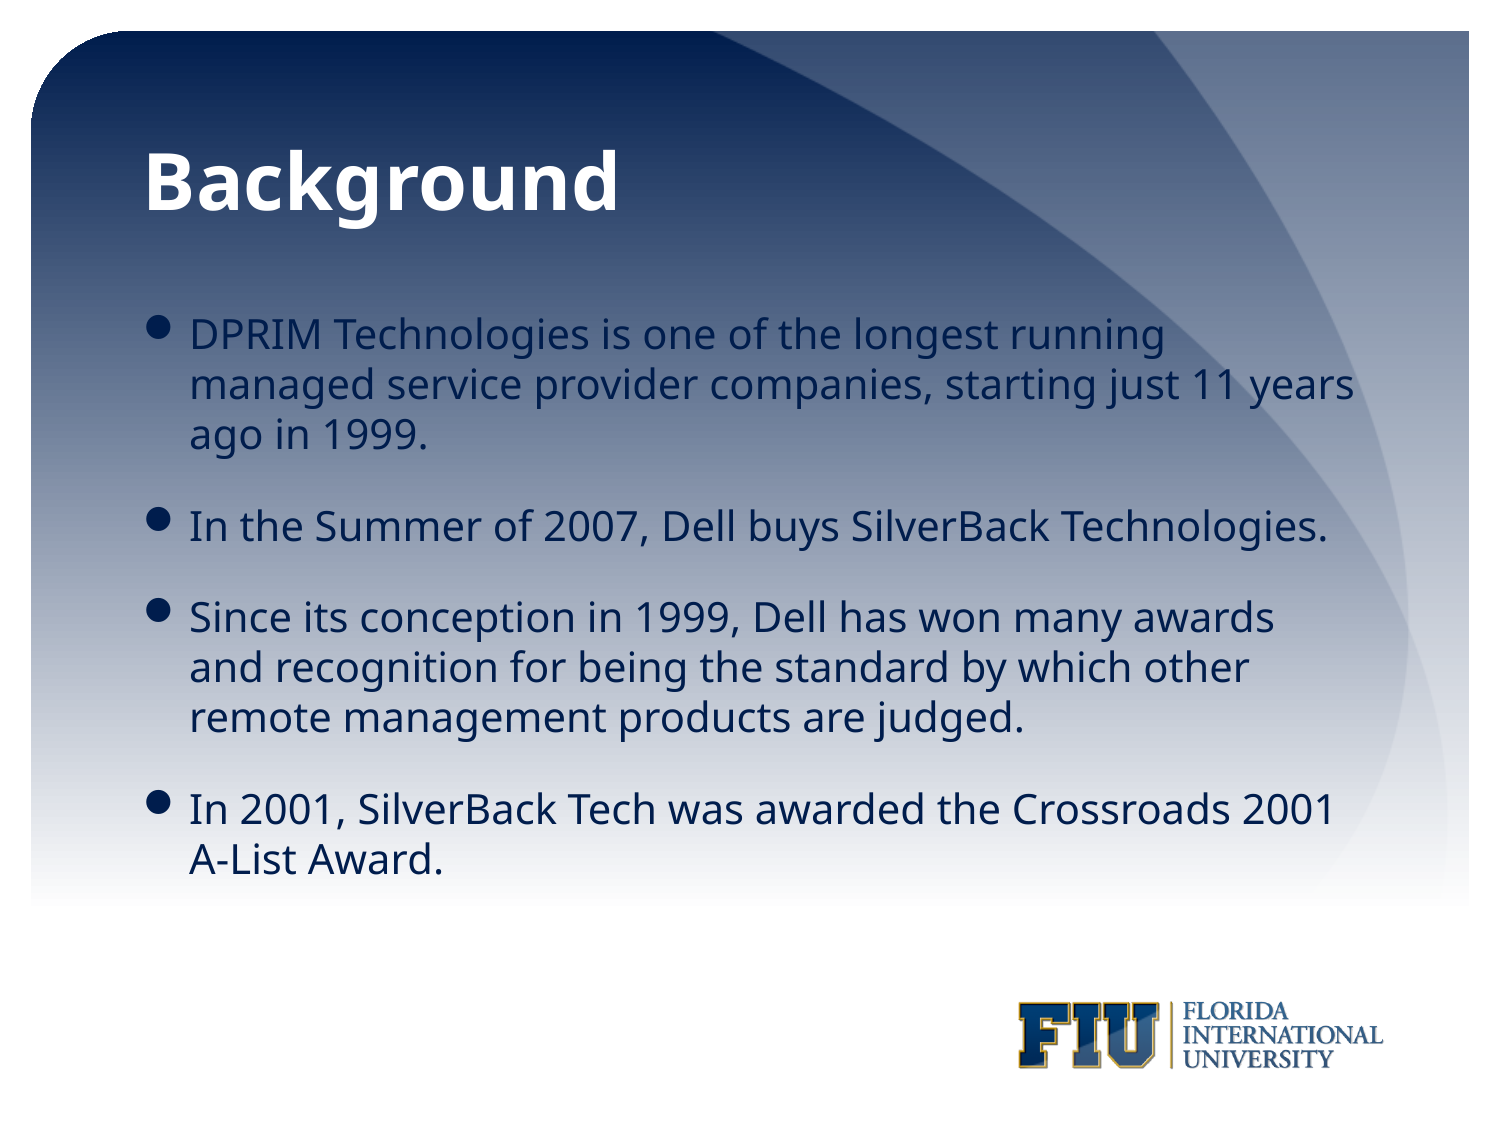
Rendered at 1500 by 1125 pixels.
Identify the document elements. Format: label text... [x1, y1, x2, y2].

list DPRIM Technologies is one of the longest running managed service provider companies, starting just 11 years ago in 1999. In the Summer of 2007, Dell buys SilverBack Technologies. Since its conception in 1999, Dell has won many awards and recognition for being the standard by which other remote management products are judged. In 2001, SilverBack Tech was awarded the Crossroads 2001 A-List Award. [127, 299, 1373, 991]
title Background [127, 62, 1373, 235]
picture [24, 30, 1473, 1094]
